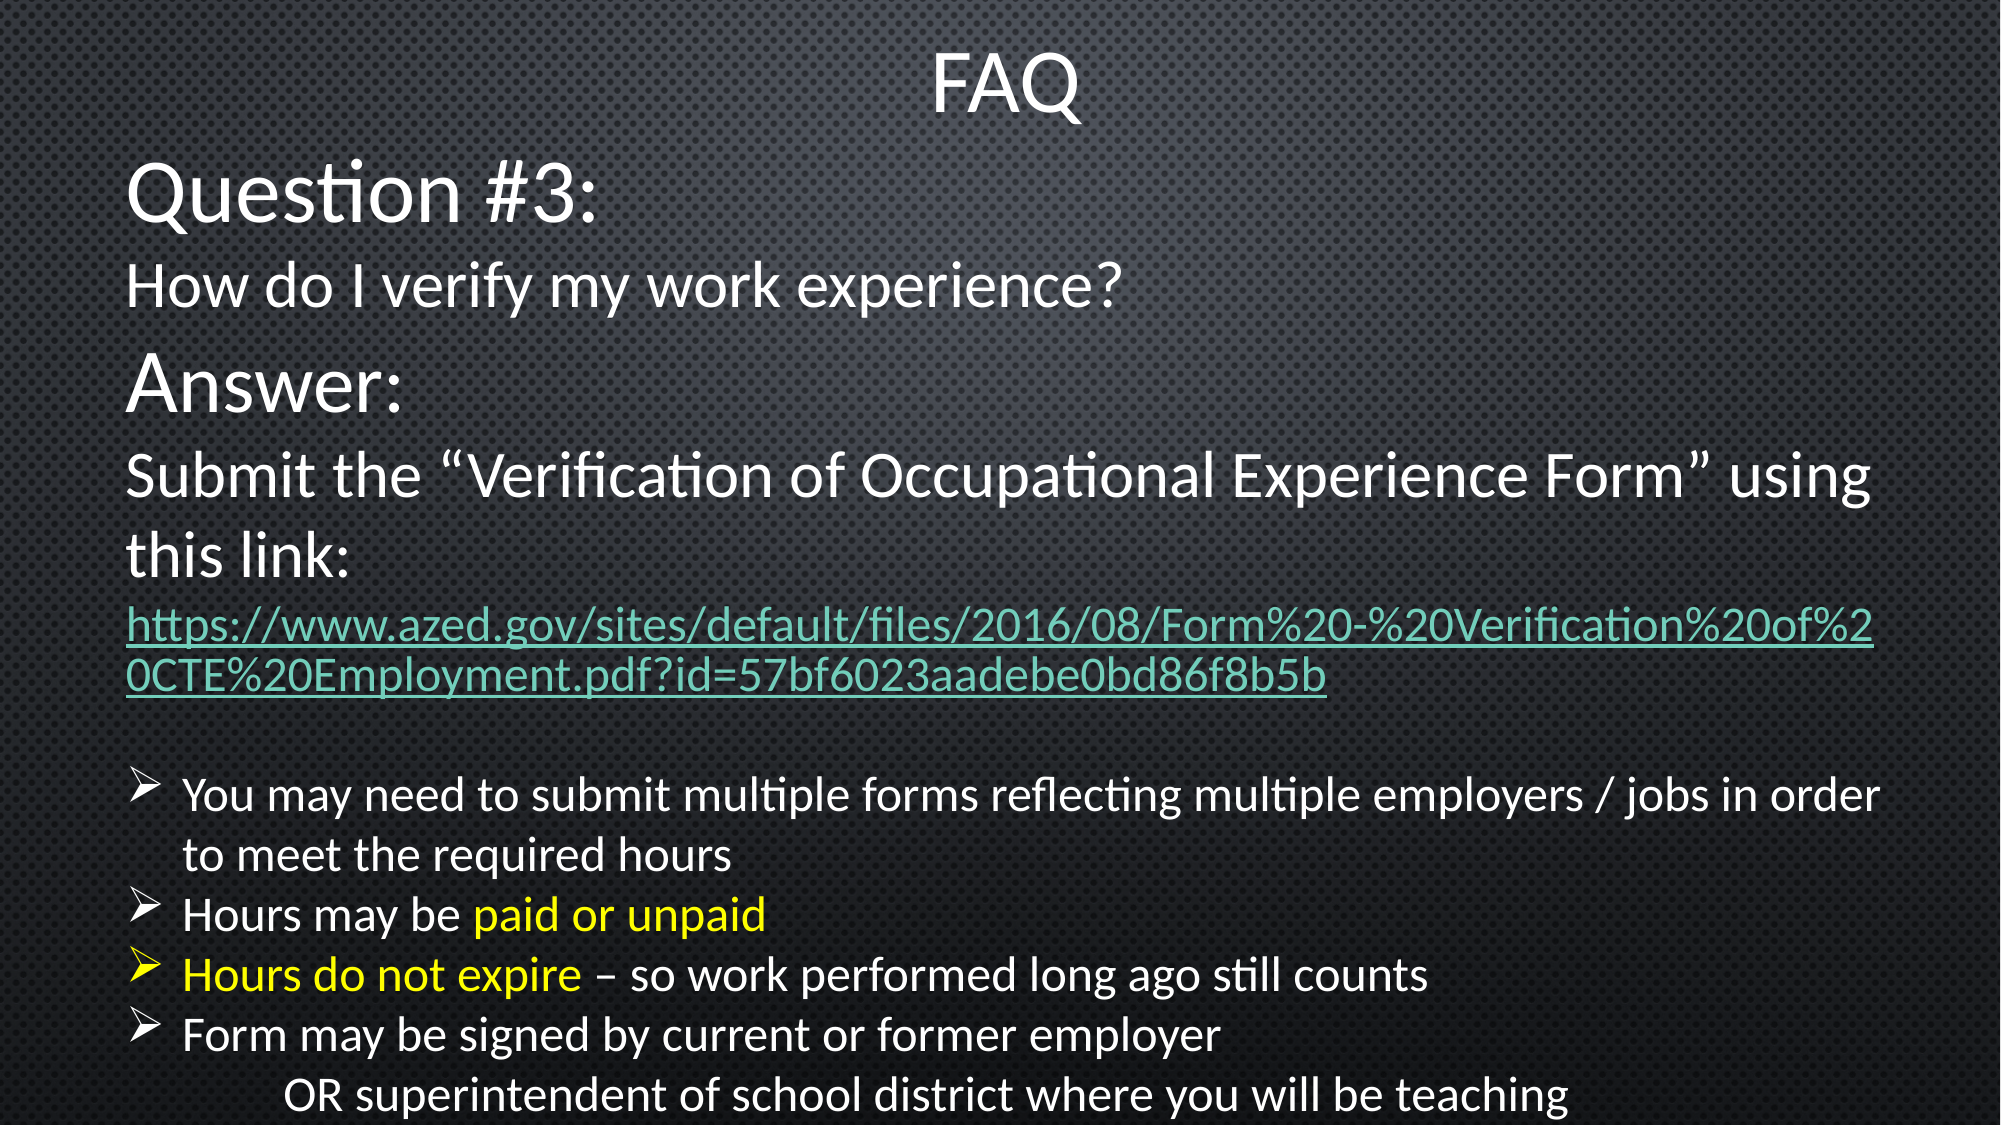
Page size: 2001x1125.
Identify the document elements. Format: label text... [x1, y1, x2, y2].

text_box FAQ Question #3: How do I verify my work experience? Answer: Submit the “Verification of Occupational Experience Form” using this link: https://www.azed.gov/sites/default/files/2016/08/Form%20-%20Verification%20of%20CTE%20Employment.pdf?id=57bf6023aadebe0bd86f8b5b You may need to submit multiple forms reflecting multiple employers / jobs in order to meet the required hours Hours may be paid or unpaid Hours do not expire – so work performed long ago still counts Form may be signed by current or former employer OR superintendent of school district where you will be teaching [111, 13, 1900, 1125]
